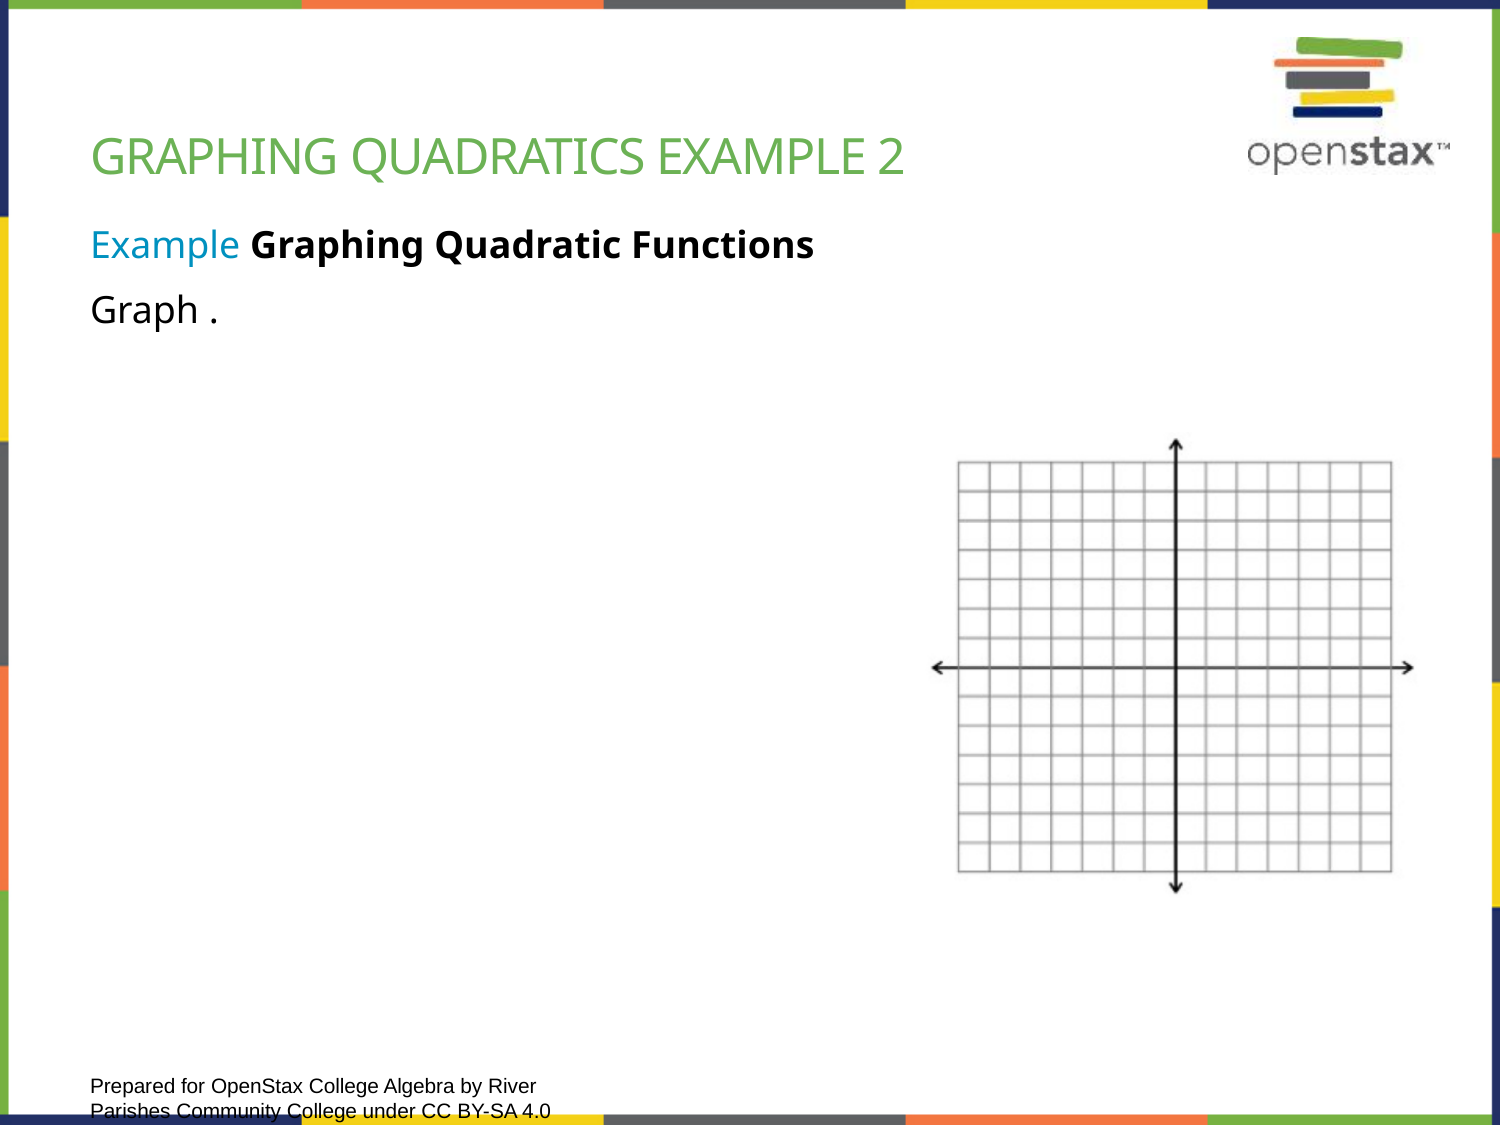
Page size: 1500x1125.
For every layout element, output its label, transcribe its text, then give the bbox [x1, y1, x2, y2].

title Graphing quadratics example 2 [75, 39, 1398, 192]
picture [0, 0, 1500, 1125]
footer Prepared for OpenStax College Algebra by River Parishes Community College under CC BY-SA 4.0 [75, 1065, 638, 1112]
